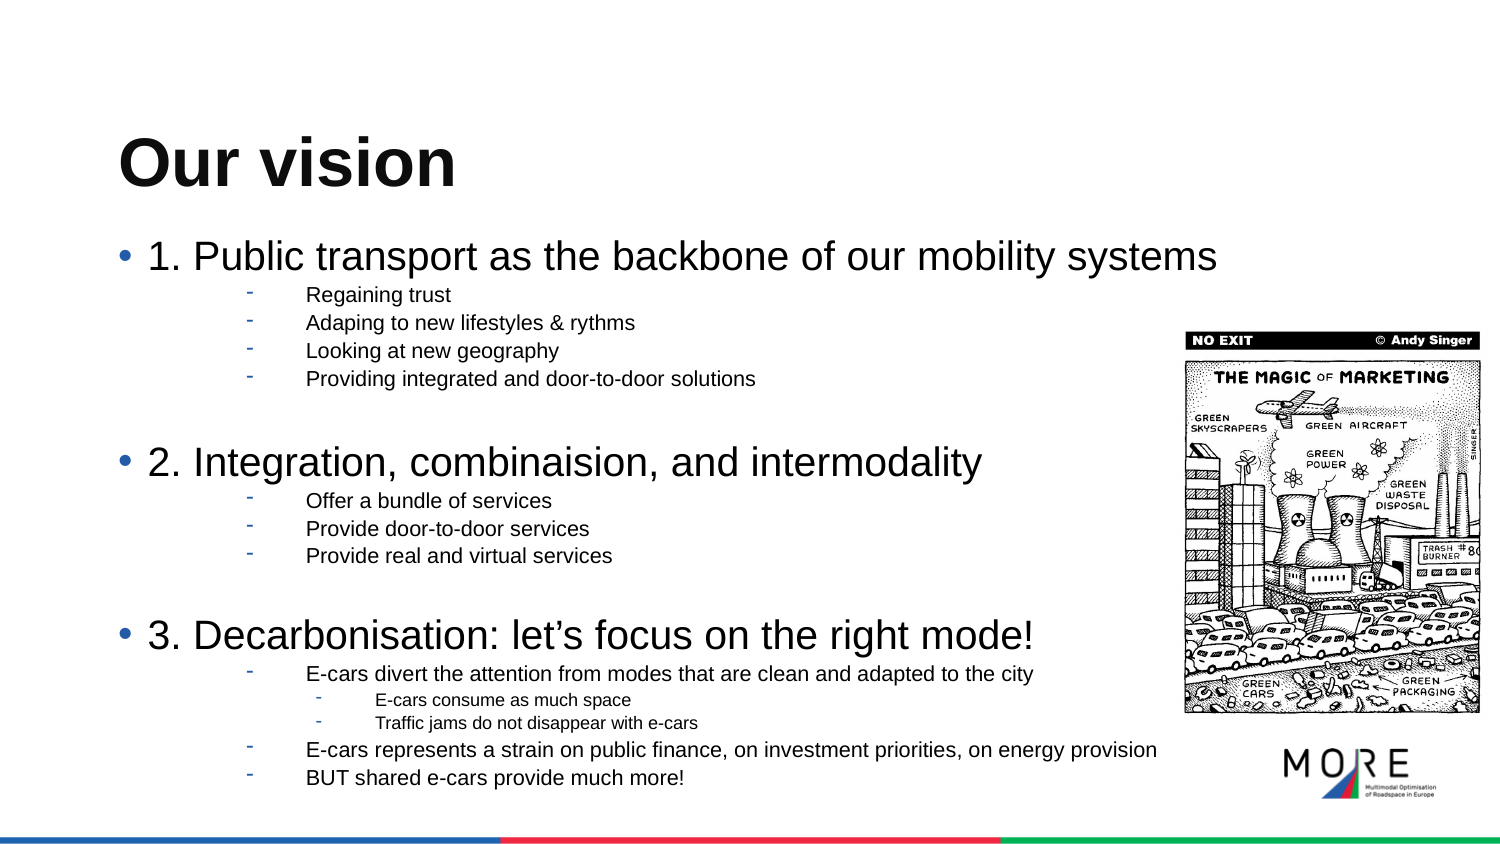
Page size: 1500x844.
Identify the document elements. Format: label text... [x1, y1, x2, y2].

picture [0, 0, 1500, 844]
title Our vision [103, 82, 1397, 246]
list 1. Public transport as the backbone of our mobility systems Regaining trust Adaping to new lifestyles & rythms Looking at new geography Providing integrated and door-to-door solutions 2. Integration, combinaision, and intermodality Offer a bundle of services Provide door-to-door services Provide real and virtual services 3. Decarbonisation: let’s focus on the right mode! E-cars divert the attention from modes that are clean and adapted to the city E-cars consume as much space Traffic jams do not disappear with e-cars E-cars represents a strain on public finance, on investment priorities, on energy provision BUT shared e-cars provide much more! [103, 246, 1242, 813]
